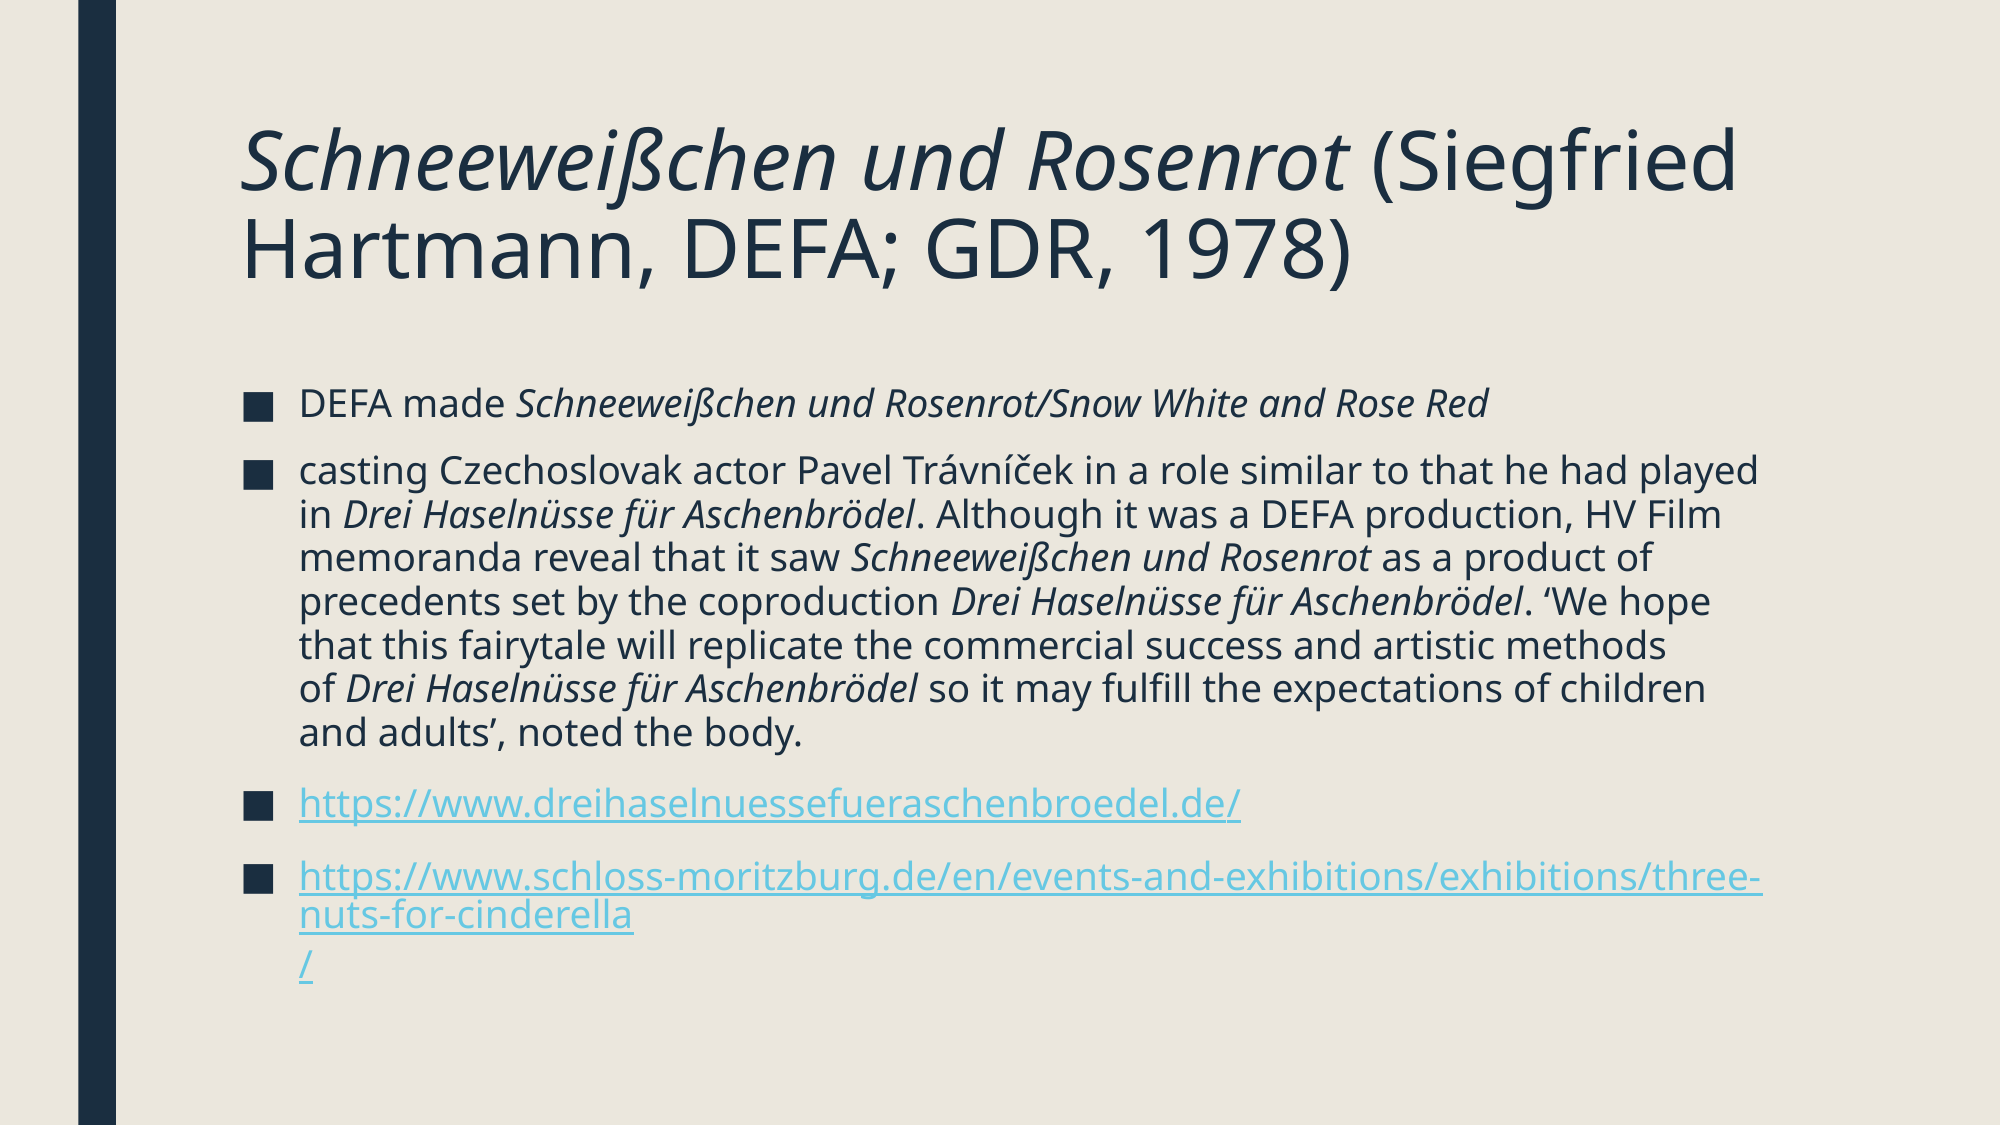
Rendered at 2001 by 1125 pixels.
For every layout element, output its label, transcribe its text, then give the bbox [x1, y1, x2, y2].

title Schneeweißchen und Rosenrot (Siegfried Hartmann, DEFA; GDR, 1978) [225, 112, 1800, 325]
list DEFA made Schneeweißchen und Rosenrot/Snow White and Rose Red casting Czechoslovak actor Pavel Trávníček in a role similar to that he had played in Drei Haselnüsse für Aschenbrödel. Although it was a DEFA production, HV Film memoranda reveal that it saw Schneeweißchen und Rosenrot as a product of precedents set by the coproduction Drei Haselnüsse für Aschenbrödel. ‘We hope that this fairytale will replicate the commercial success and artistic methods of Drei Haselnüsse für Aschenbrödel so it may fulfill the expectations of children and adults’, noted the body. https://www.dreihaselnuessefueraschenbroedel.de/ https://www.schloss-moritzburg.de/en/events-and-exhibitions/exhibitions/three-nuts-for-cinderella/ [225, 375, 1800, 963]
